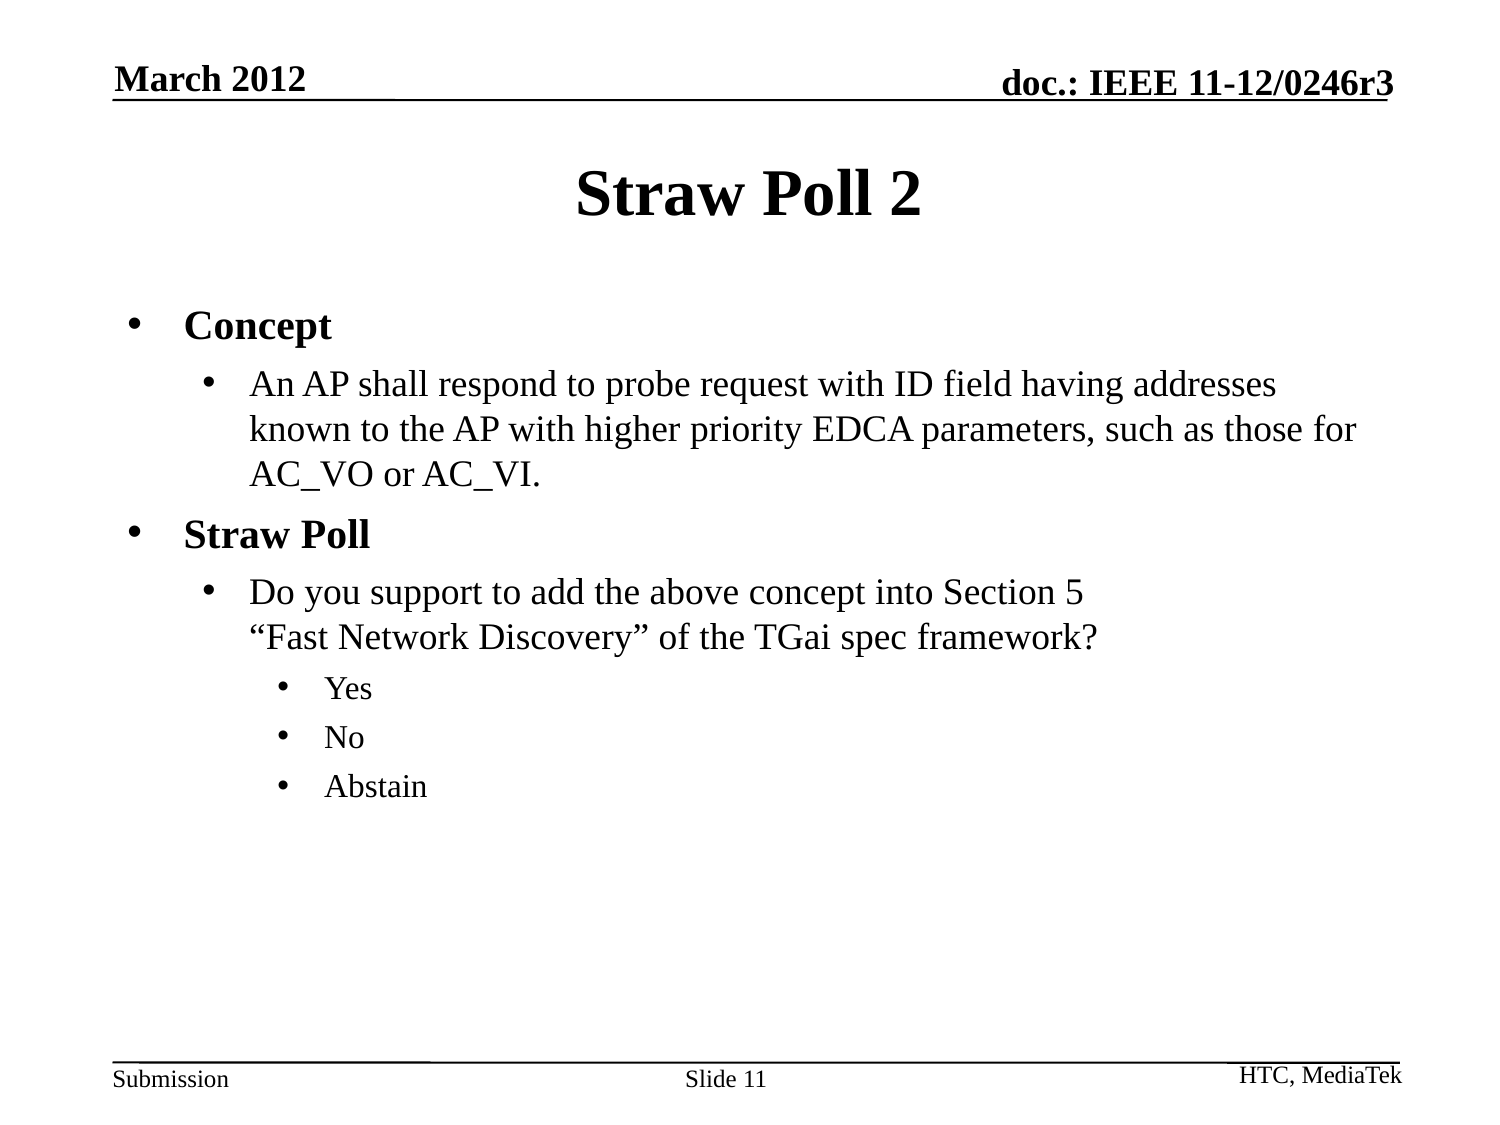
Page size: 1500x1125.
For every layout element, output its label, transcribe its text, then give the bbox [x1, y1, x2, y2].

list Concept An AP shall respond to probe request with ID field having addresses known to the AP with higher priority EDCA parameters, such as those for AC_VO or AC_VI. Straw Poll Do you support to add the above concept into Section 5 “Fast Network Discovery” of the TGai spec framework? Yes No Abstain [111, 290, 1388, 966]
title Straw Poll 2 [111, 101, 1388, 277]
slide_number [114, 54, 423, 100]
slide_number Slide 11 [652, 1061, 800, 1095]
footer HTC, MediaTek [1139, 1058, 1403, 1107]
